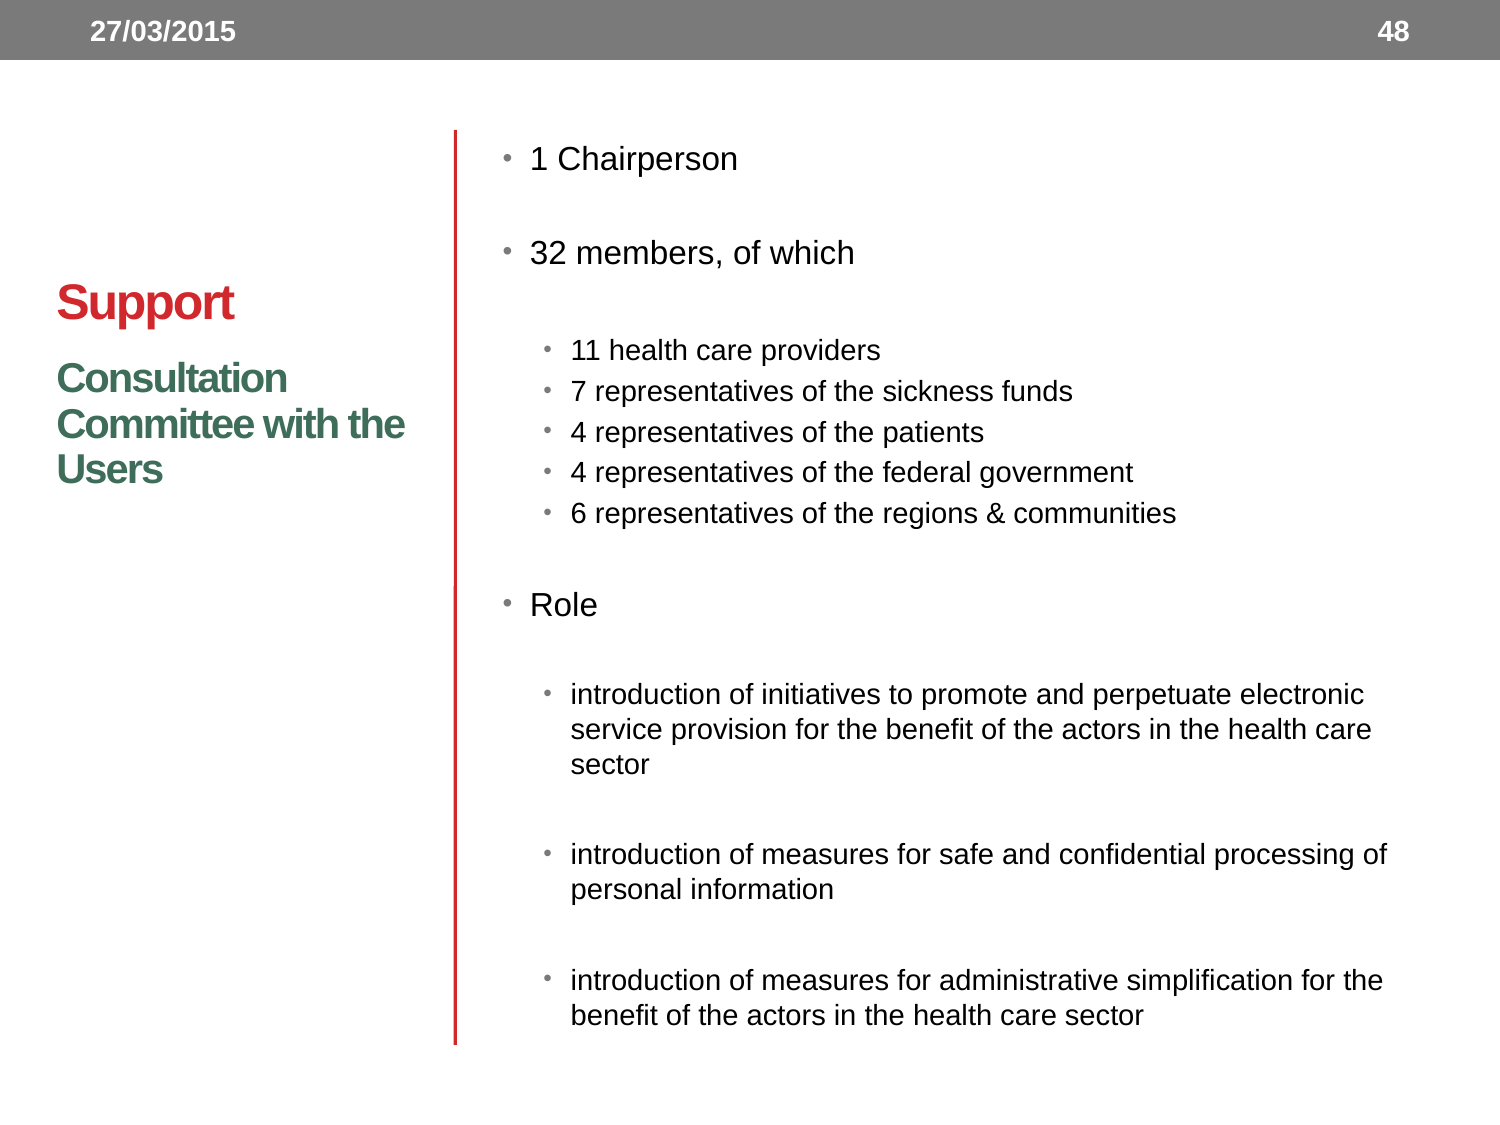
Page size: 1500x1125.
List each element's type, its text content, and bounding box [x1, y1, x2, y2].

list Consultation Committee with the Users [41, 349, 426, 1046]
slide_number 48 [1250, 3, 1425, 57]
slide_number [75, 3, 550, 57]
list 1 Chairperson 32 members, of which 11 health care providers 7 representatives of the sickness funds 4 representatives of the patients 4 representatives of the federal government 6 representatives of the regions & communities Role introduction of initiatives to promote and perpetuate electronic service provision for the benefit of the actors in the health care sector introduction of measures for safe and confidential processing of personal information introduction of measures for administrative simplification for the benefit of the actors in the health care sector [487, 129, 1425, 1045]
title Support [41, 129, 426, 337]
